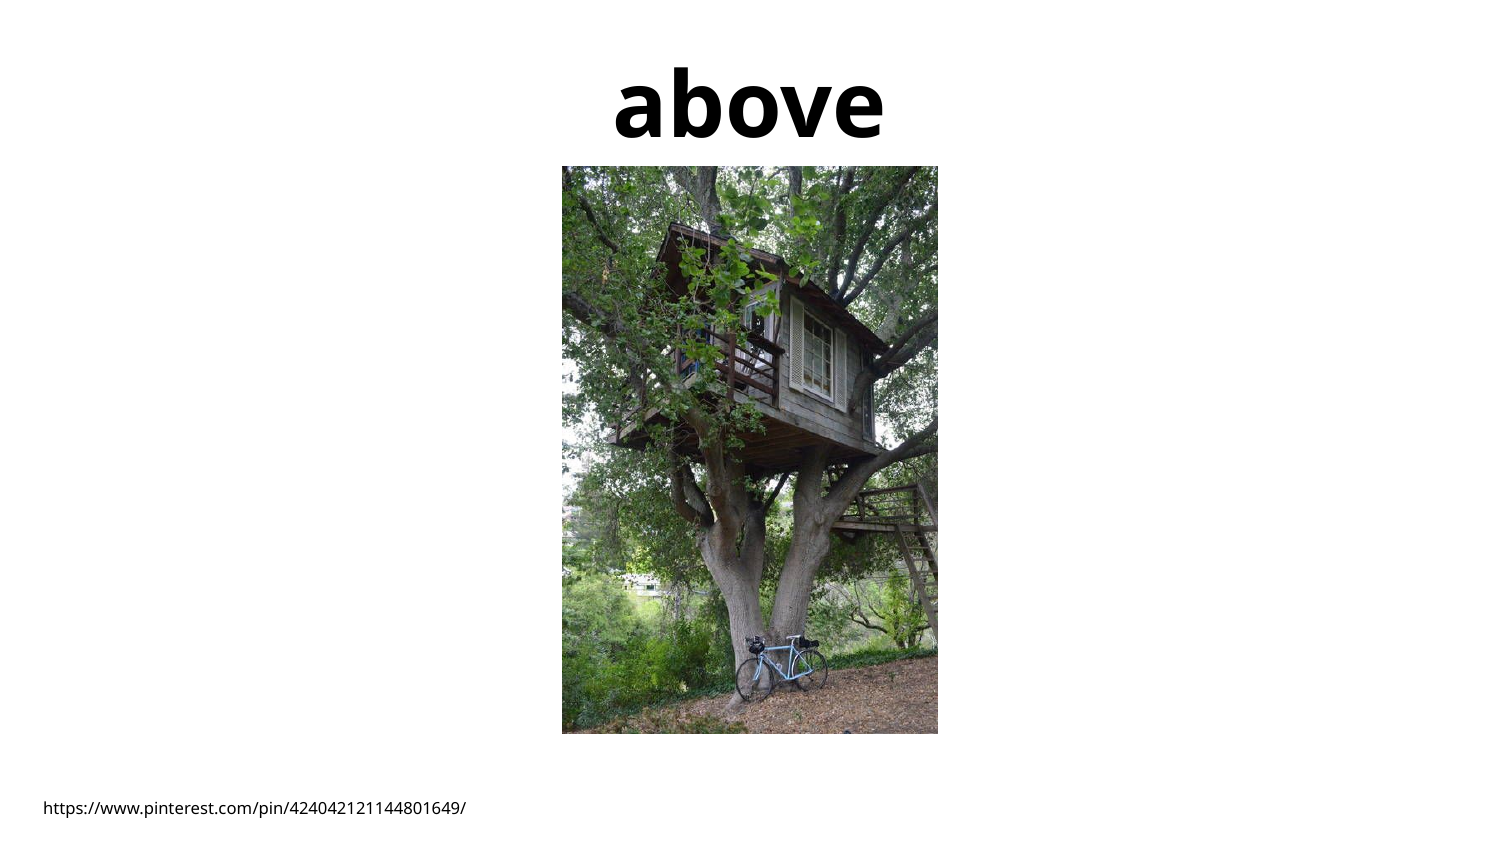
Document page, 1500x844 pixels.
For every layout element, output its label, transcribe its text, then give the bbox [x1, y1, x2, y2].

text_box https://www.pinterest.com/pin/424042121144801649/ [28, 783, 1480, 832]
picture [562, 166, 938, 734]
title above [51, 31, 1449, 167]
